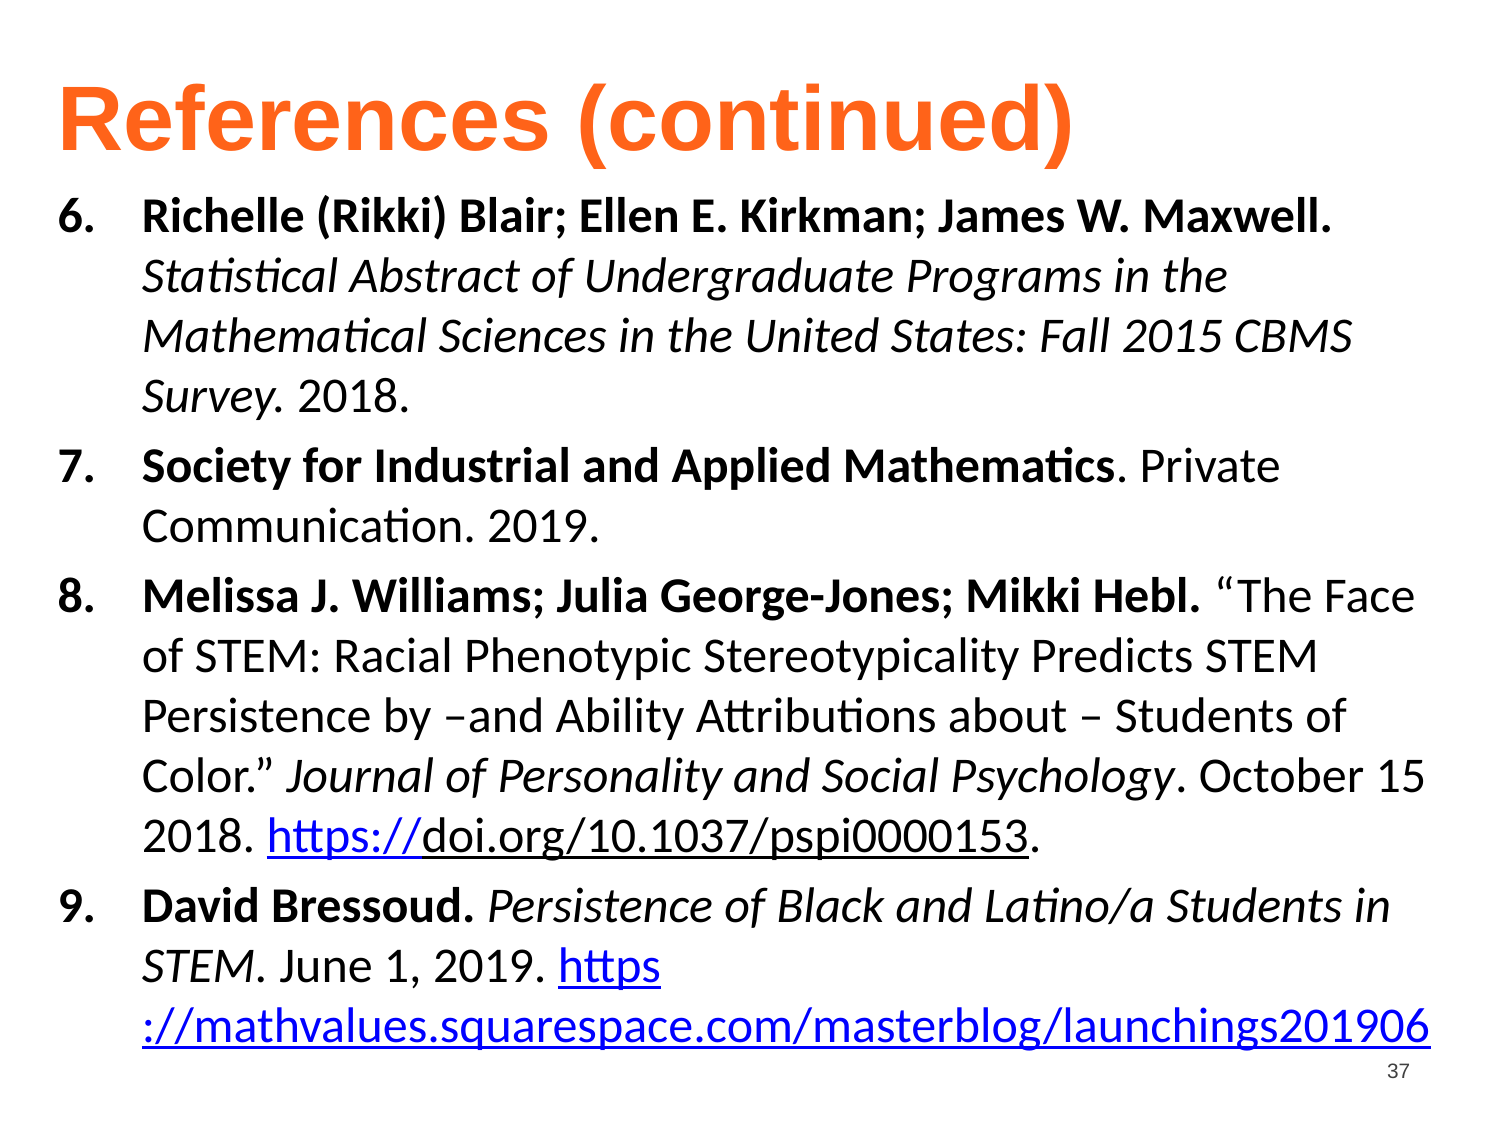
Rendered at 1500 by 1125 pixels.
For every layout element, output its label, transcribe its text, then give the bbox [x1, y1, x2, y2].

list Richelle (Rikki) Blair; Ellen E. Kirkman; James W. Maxwell. Statistical Abstract of Undergraduate Programs in the Mathematical Sciences in the United States: Fall 2015 CBMS Survey. 2018. Society for Industrial and Applied Mathematics. Private Communication. 2019. Melissa J. Williams; Julia George-Jones; Mikki Hebl. “The Face of STEM: Racial Phenotypic Stereotypicality Predicts STEM Persistence by –and Ability Attributions about – Students of Color.” Journal of Personality and Social Psychology. October 15 2018. https://doi.org/10.1037/pspi0000153. David Bressoud. Persistence of Black and Latino/a Students in STEM. June 1, 2019. https://mathvalues.squarespace.com/masterblog/launchings201906 [42, 175, 1459, 1050]
list References (continued) [42, 51, 1459, 148]
slide_number 37 [1074, 1050, 1425, 1093]
